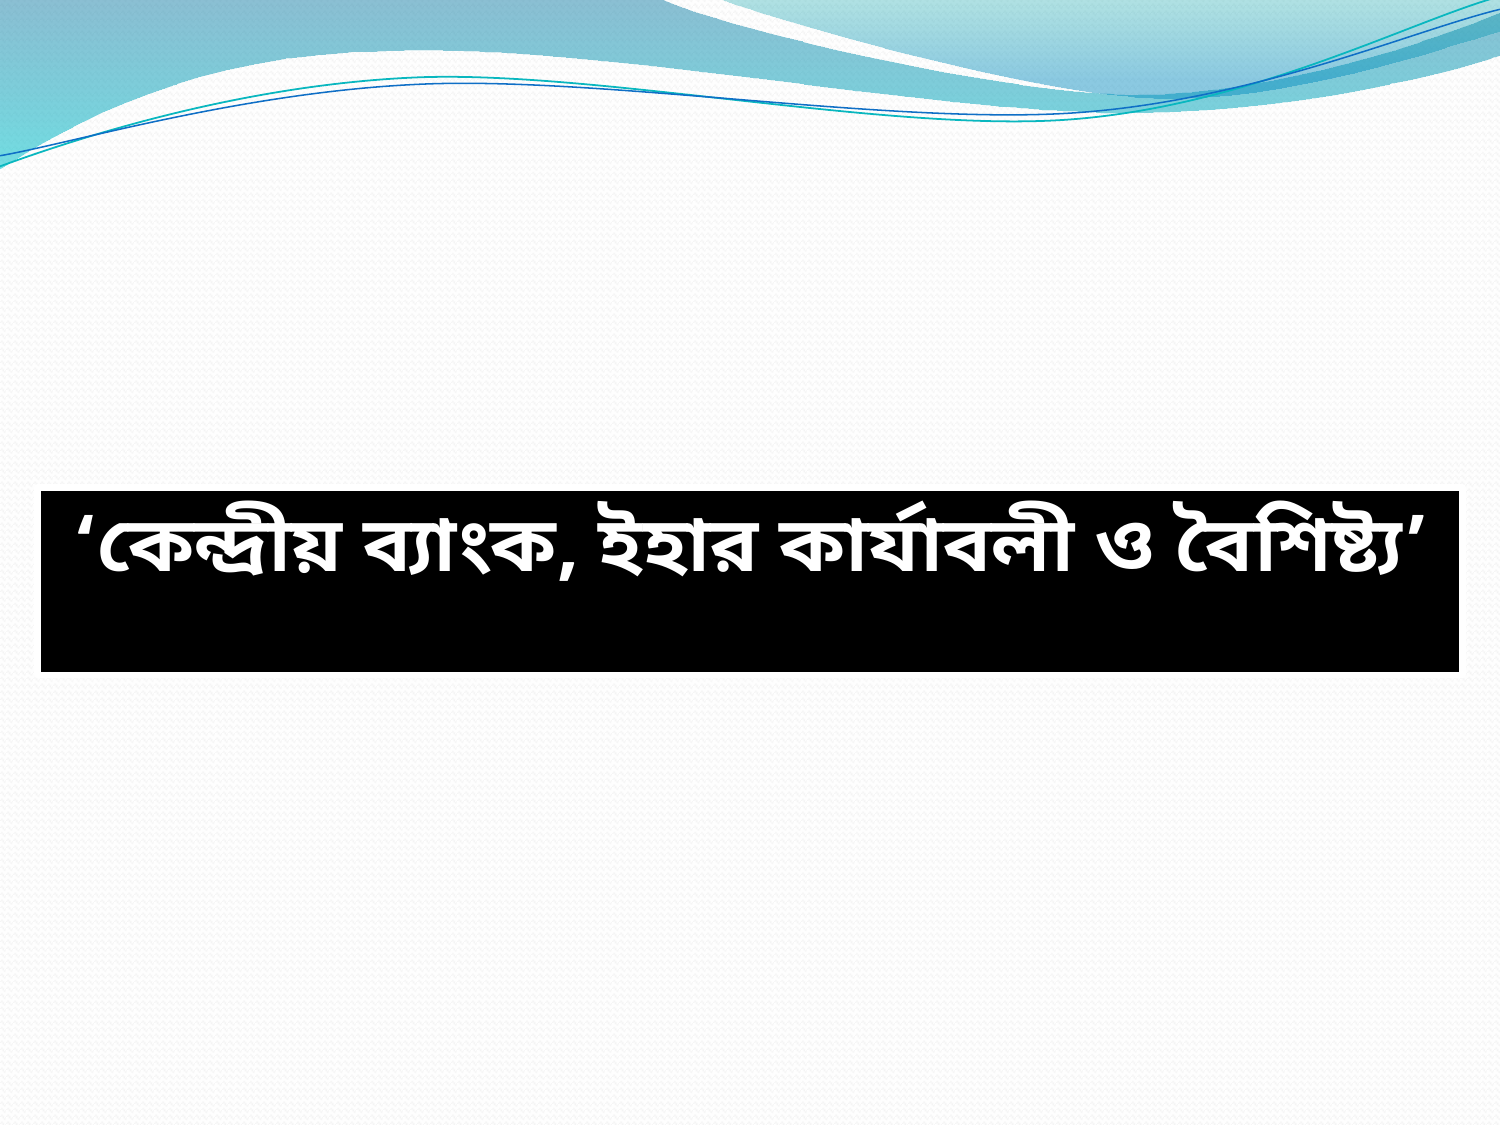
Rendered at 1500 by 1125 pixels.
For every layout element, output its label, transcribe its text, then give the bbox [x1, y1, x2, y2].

list ‘কেন্দ্রীয় ব্যাংক, ইহার কার্যাবলী ও বৈশিষ্ট্য’ [34, 484, 1466, 678]
